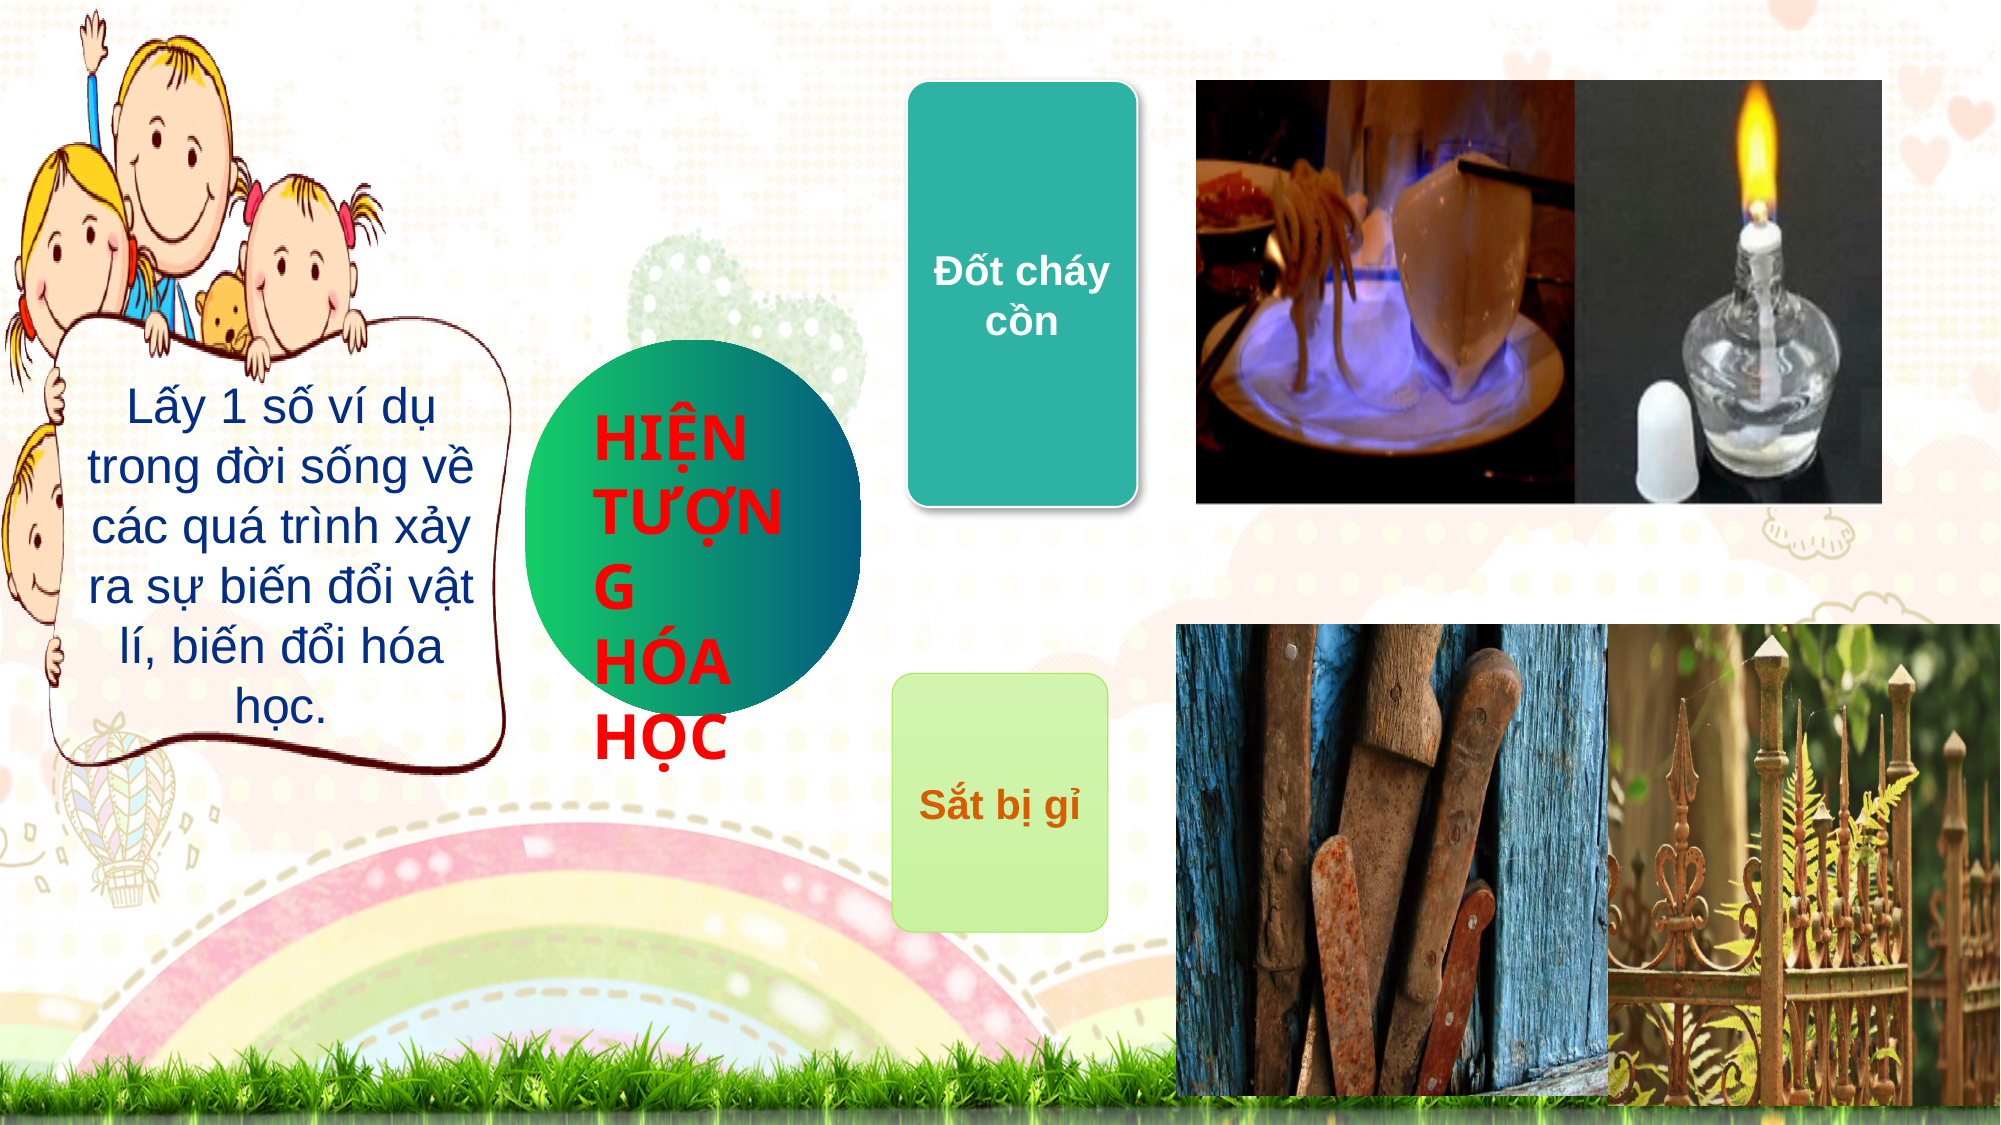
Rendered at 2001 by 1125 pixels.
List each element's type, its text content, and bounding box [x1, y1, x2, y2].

text_box HIỆN TƯỢNG HÓA HỌC [525, 339, 861, 717]
text_box Sắt bị gỉ [891, 672, 1109, 933]
text_box Đốt cháy cồn [905, 79, 1139, 509]
picture [0, 0, 2001, 1125]
